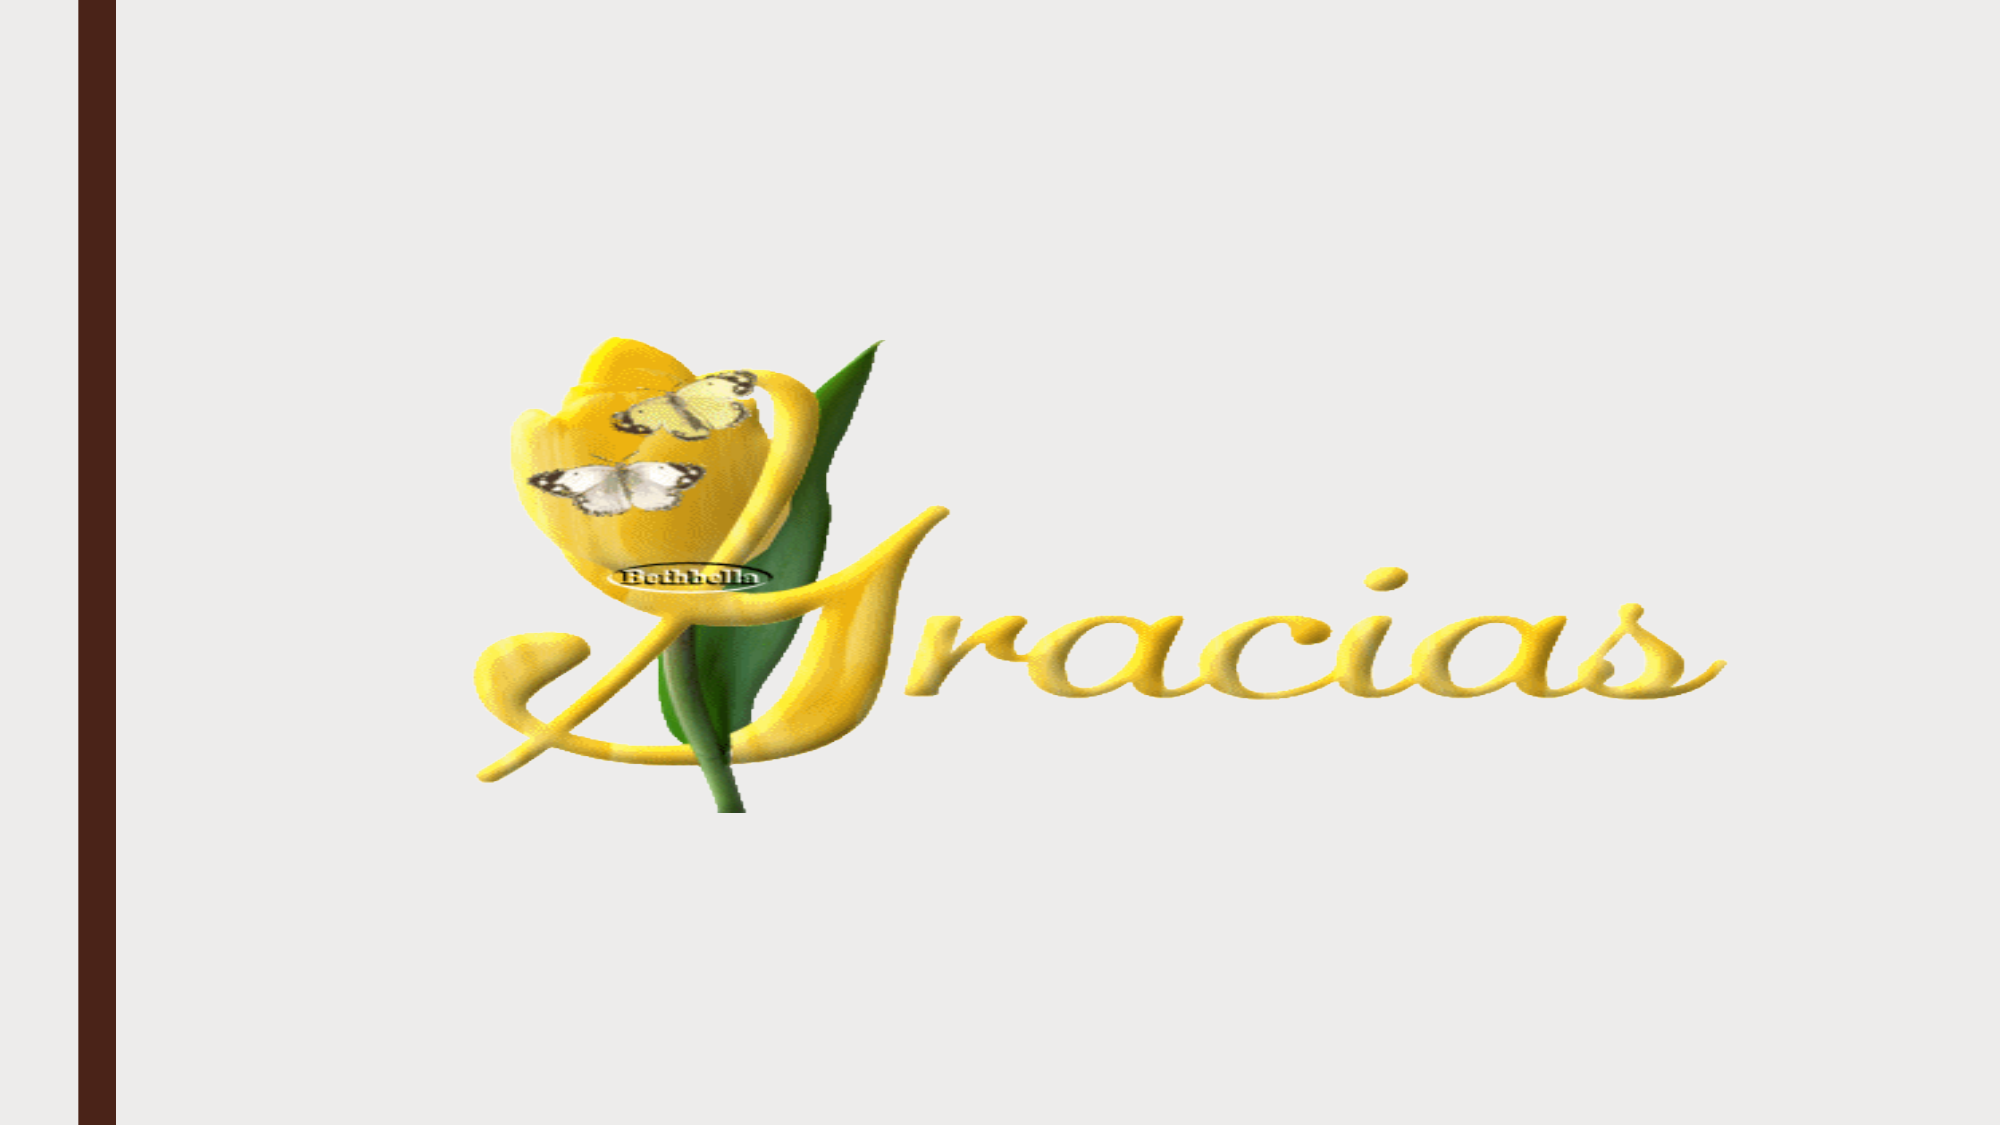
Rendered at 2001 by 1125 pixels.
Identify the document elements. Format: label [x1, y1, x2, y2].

picture [380, 312, 1731, 813]
